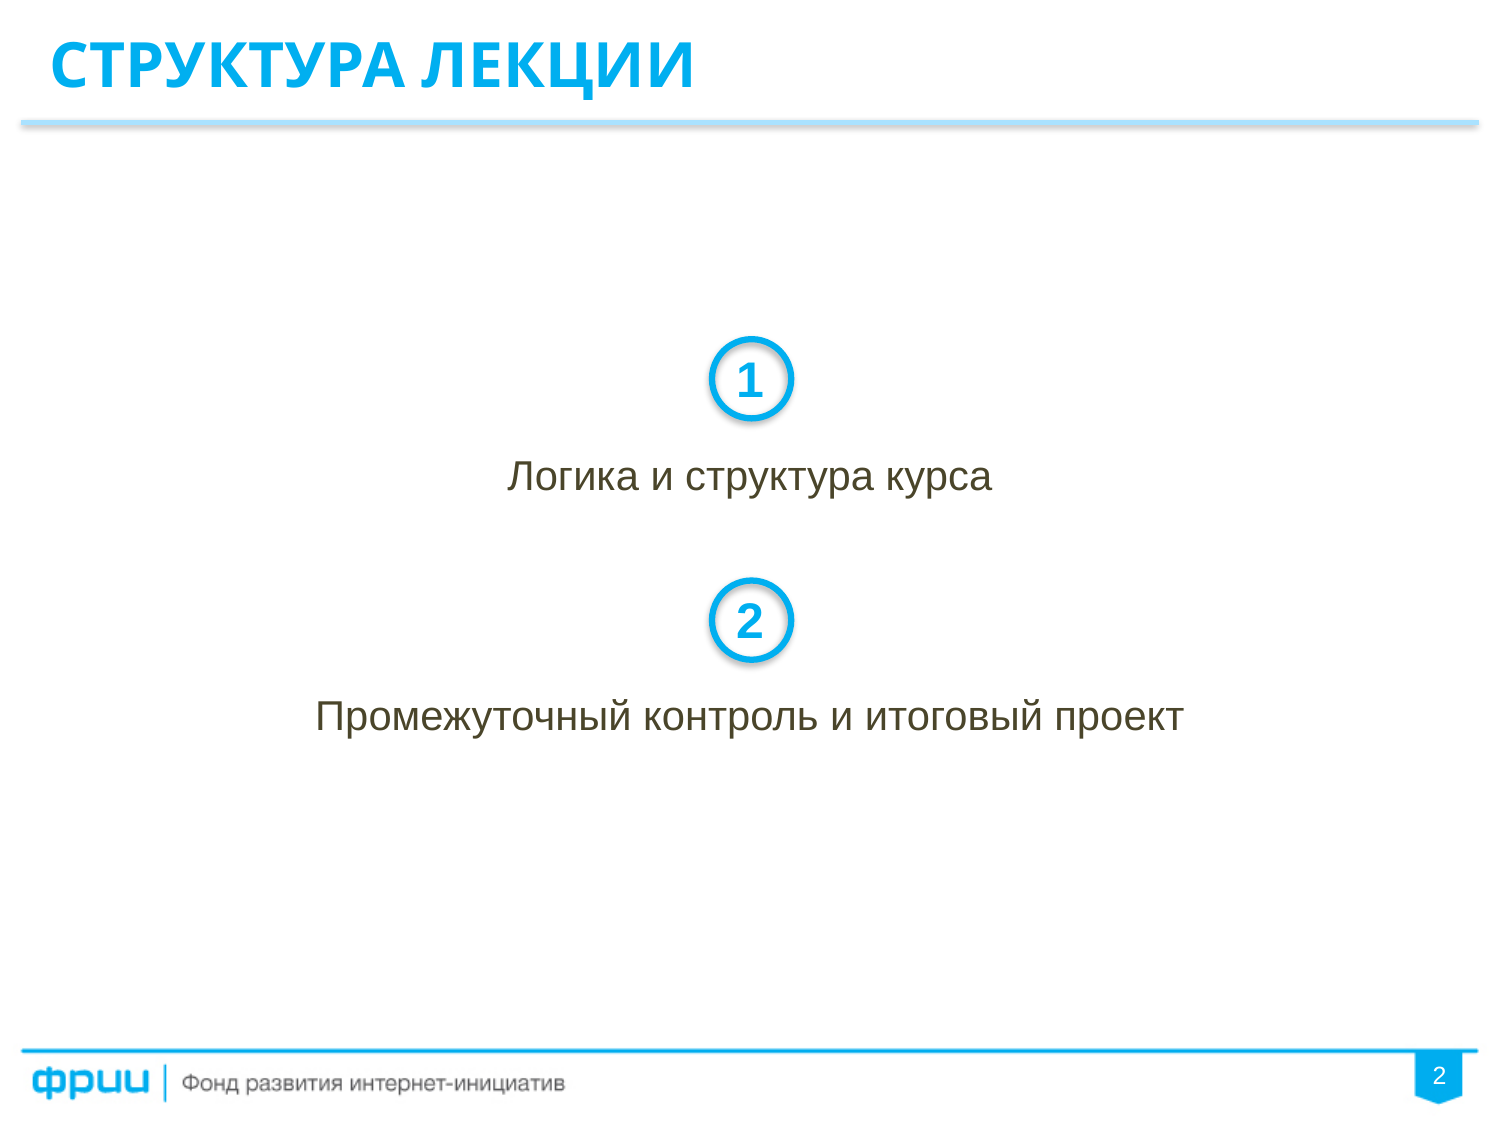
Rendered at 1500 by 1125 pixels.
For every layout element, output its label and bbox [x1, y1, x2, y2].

text_box [704, 327, 796, 419]
picture [0, 0, 1500, 1125]
text_box [704, 568, 796, 661]
